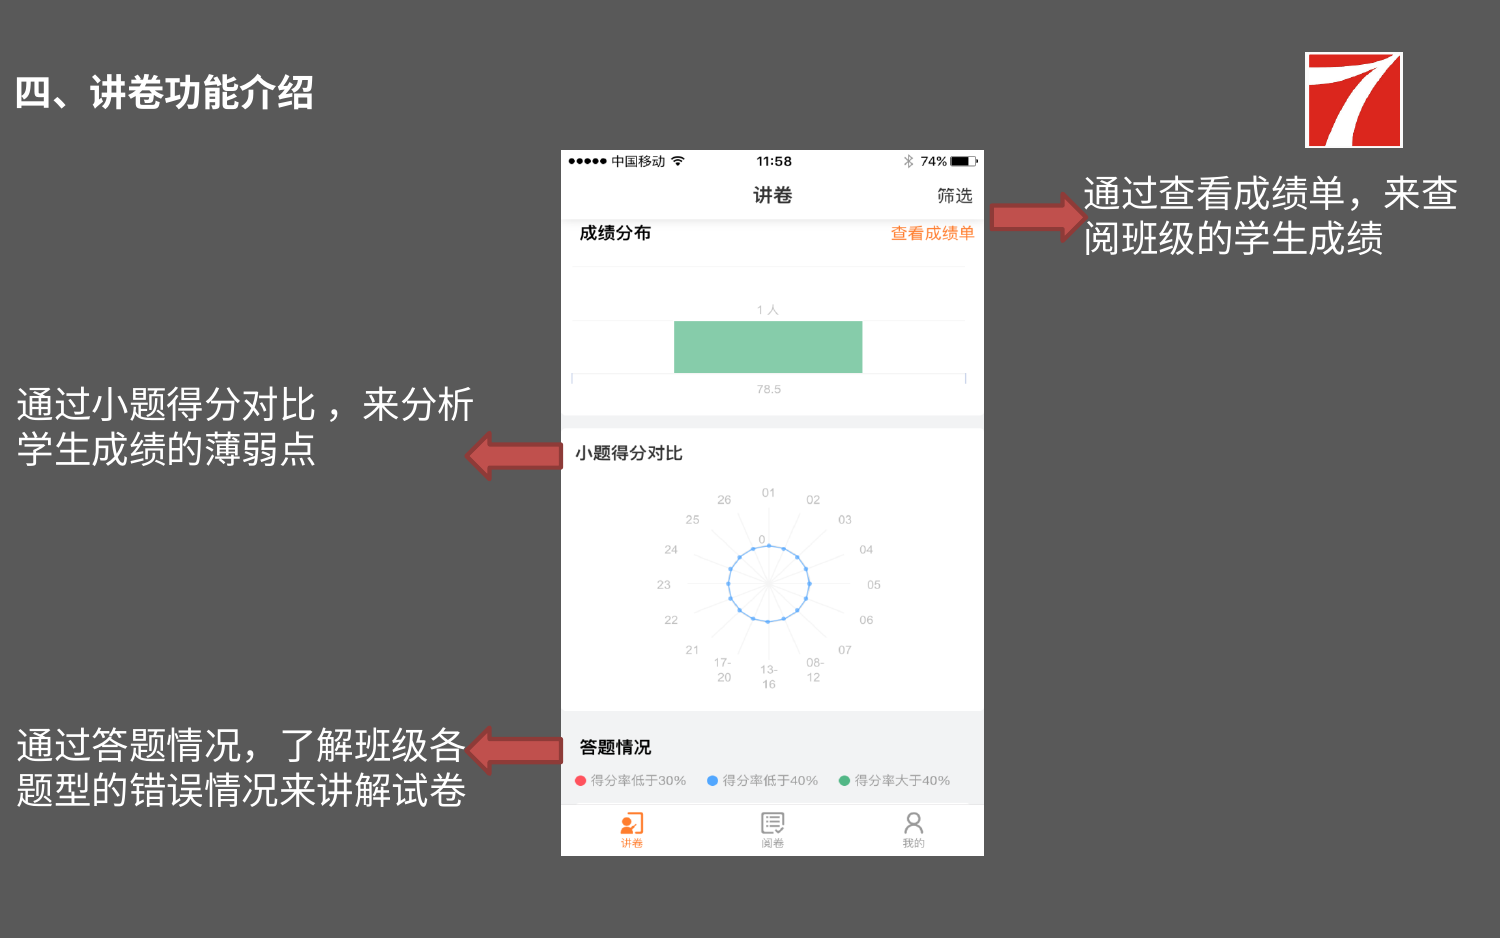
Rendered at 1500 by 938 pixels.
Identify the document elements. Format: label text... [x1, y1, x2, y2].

picture [560, 150, 984, 856]
text_box [464, 430, 555, 482]
text_box 通过查看成绩单，来查阅班级的学生成绩 [1068, 162, 1500, 268]
text_box [989, 191, 1089, 243]
text_box 四、讲卷功能介绍 [0, 61, 349, 121]
picture [1304, 52, 1403, 148]
text_box 通过小题得分对比 ，来分析学生成绩的薄弱点 [1, 374, 516, 479]
text_box [464, 725, 555, 776]
text_box 通过答题情况，了解班级各题型的错误情况来讲解试卷 [2, 714, 483, 820]
